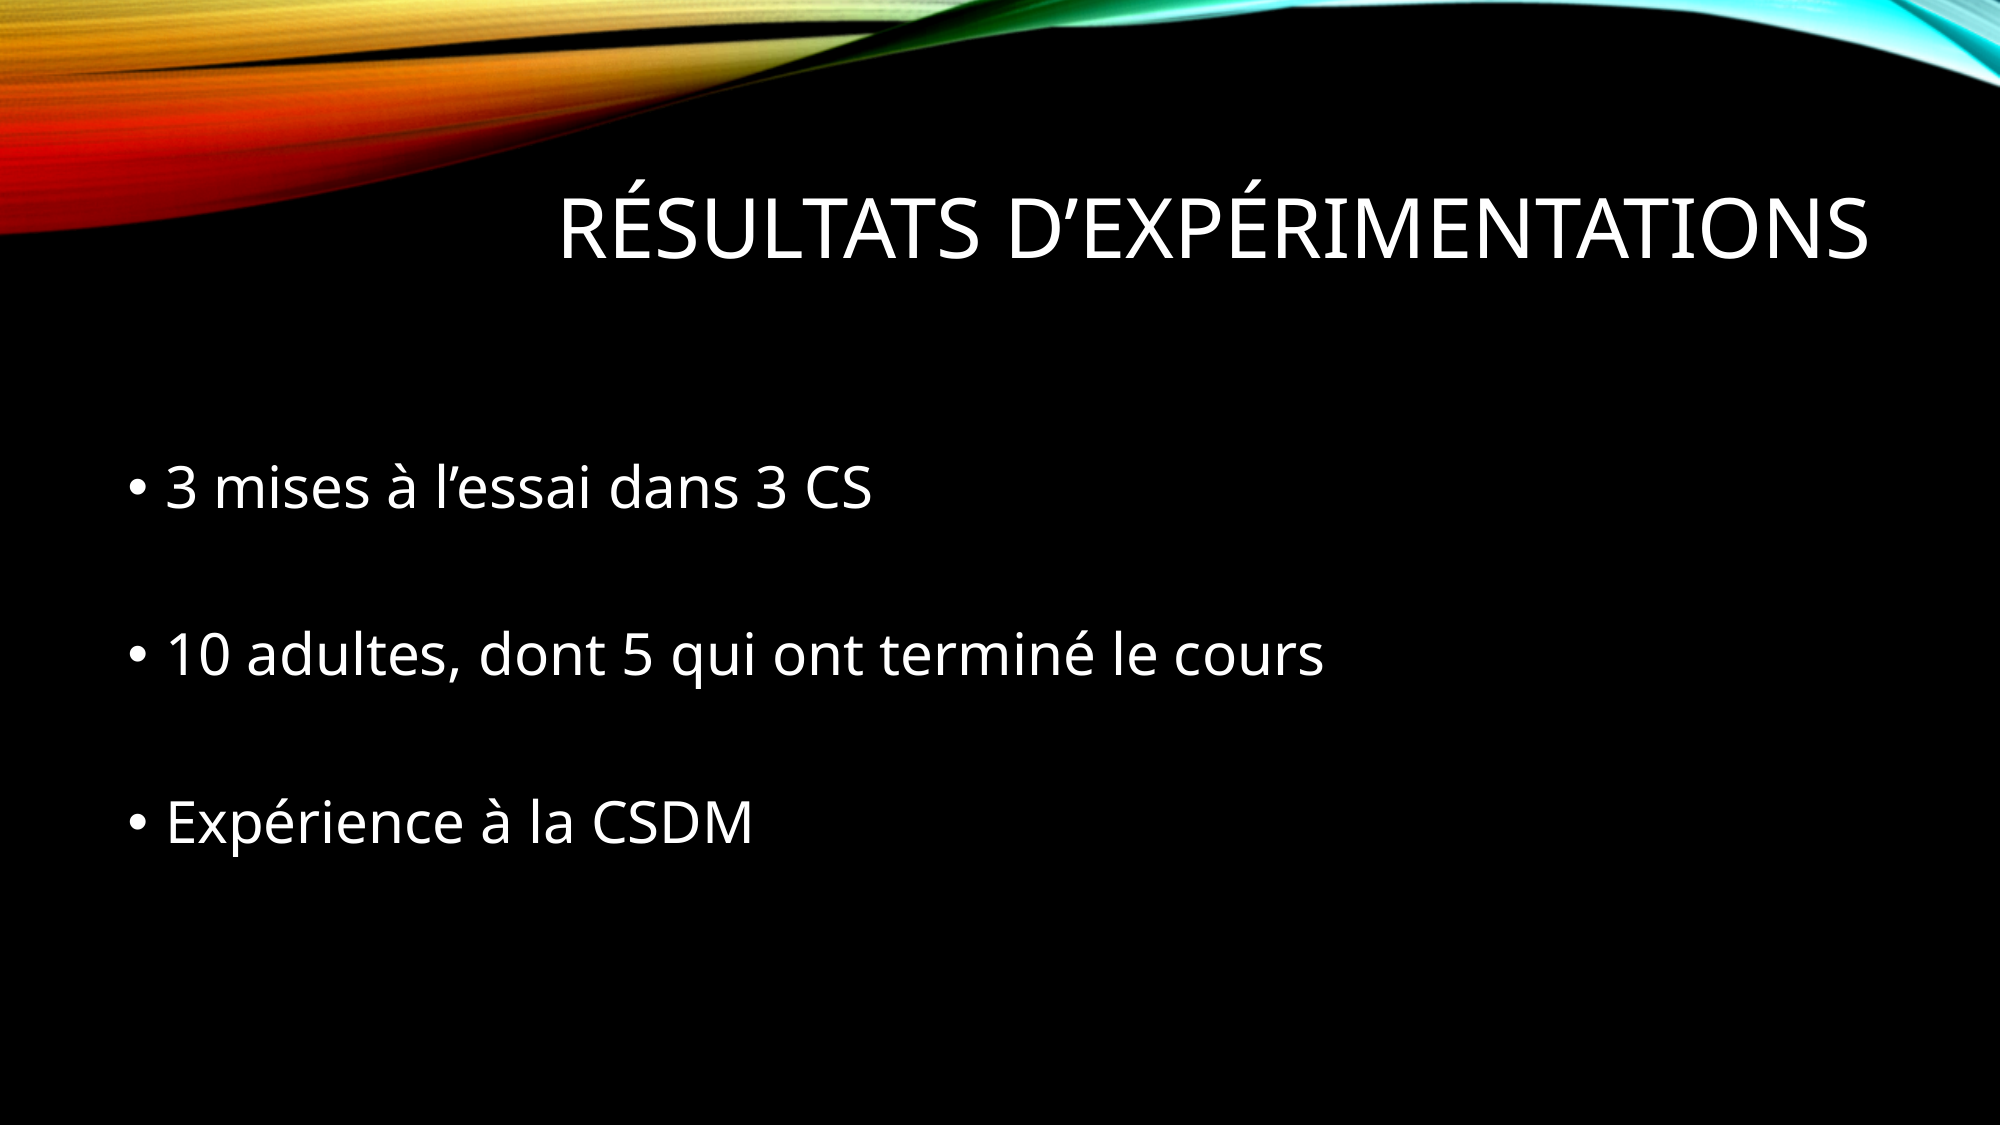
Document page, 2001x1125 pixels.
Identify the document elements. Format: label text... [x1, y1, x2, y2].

picture [0, 0, 2000, 237]
title Résultats d’expérimentations [474, 125, 1888, 338]
list 3 mises à l’essai dans 3 CS 10 adultes, dont 5 qui ont terminé le cours Expérience à la CSDM [112, 360, 1888, 1021]
